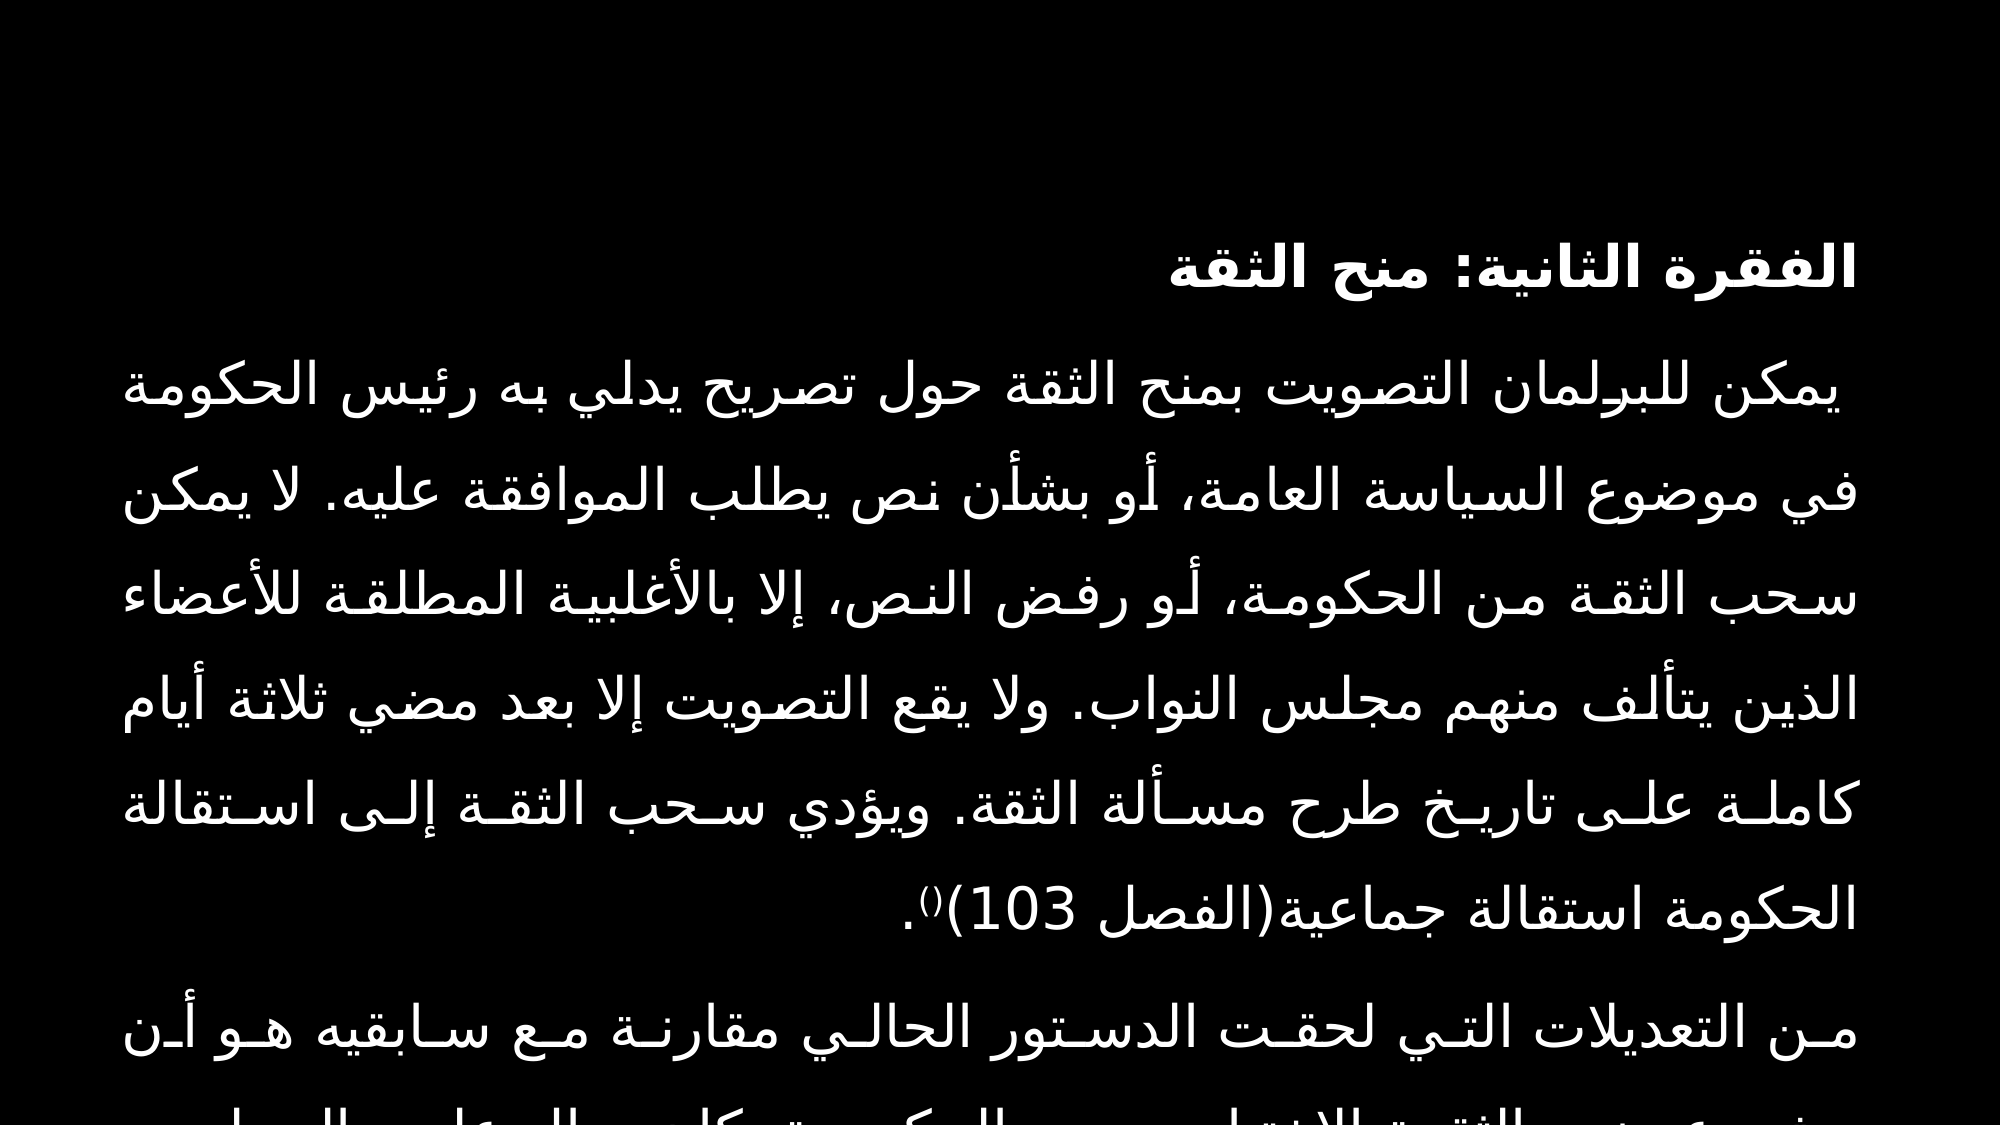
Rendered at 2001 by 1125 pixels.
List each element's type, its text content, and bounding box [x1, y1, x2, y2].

text_box الفقرة الثانية: منح الثقة يمكن للبرلمان التصويت بمنح الثقة حول تصريح يدلي به رئيس الحكومة في موضوع السياسة العامة، أو بشأن نص يطلب الموافقة عليه. لا يمكن سحب الثقة من الحكومة، أو رفض النص، إلا بالأغلبية المطلقة للأعضاء الذين يتألف منهم مجلس النواب. ولا يقع التصويت إلا بعد مضي ثلاثة أيام كاملة على تاريخ طرح مسألة الثقة. ويؤدي سحب الثقة إلى استقالة الحكومة استقالة جماعية(الفصل 103)(). من التعديلات التي لحقت الدستور الحالي مقارنة مع سابقيه هو أن مشروع منح الثقة الاختياري من الحكومة، كان يحال على المجلس الوزاري للبث فيه قبل التقدم به إلى مجلس النواب ، لكن النص الحالي ألغى صلاحية المجلس الوزاري في هذا الخصوص، ربما لترك كامل الاستقلالية لرئيس الحكومة في علاقته بالبرلمان. [106, 186, 1875, 1125]
